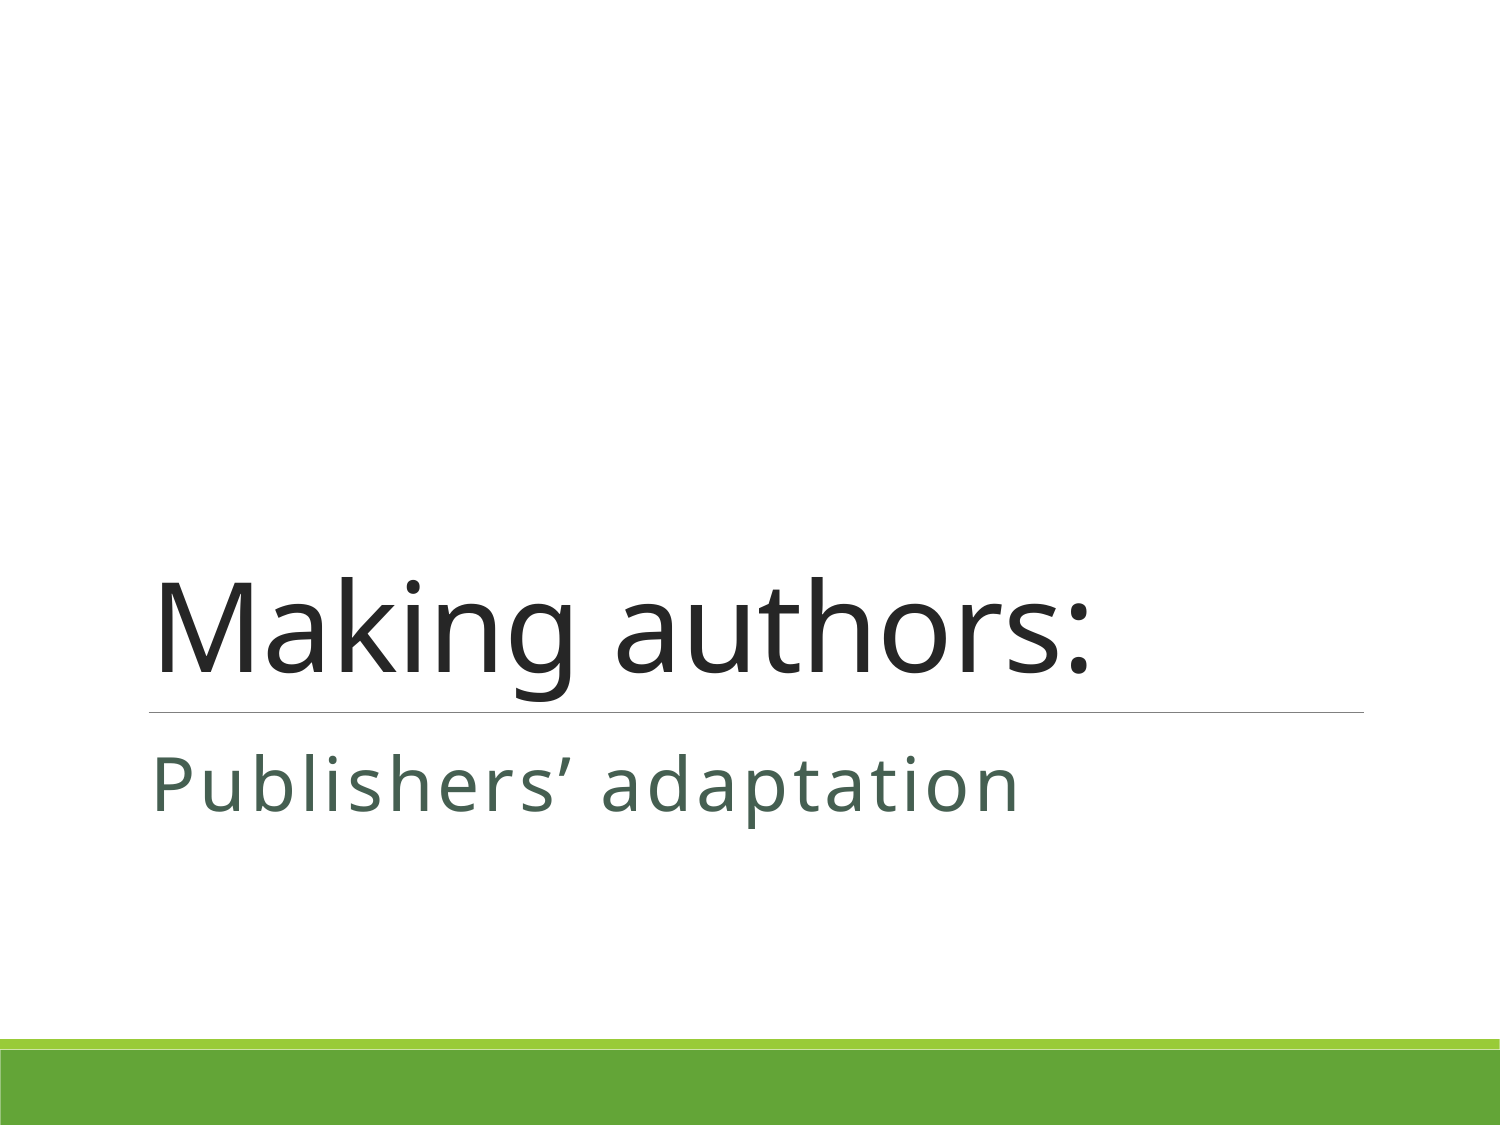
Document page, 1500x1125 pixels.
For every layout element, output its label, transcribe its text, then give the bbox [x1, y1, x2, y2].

list Publishers’ adaptation [135, 730, 1373, 918]
title Making authors: [135, 124, 1500, 710]
